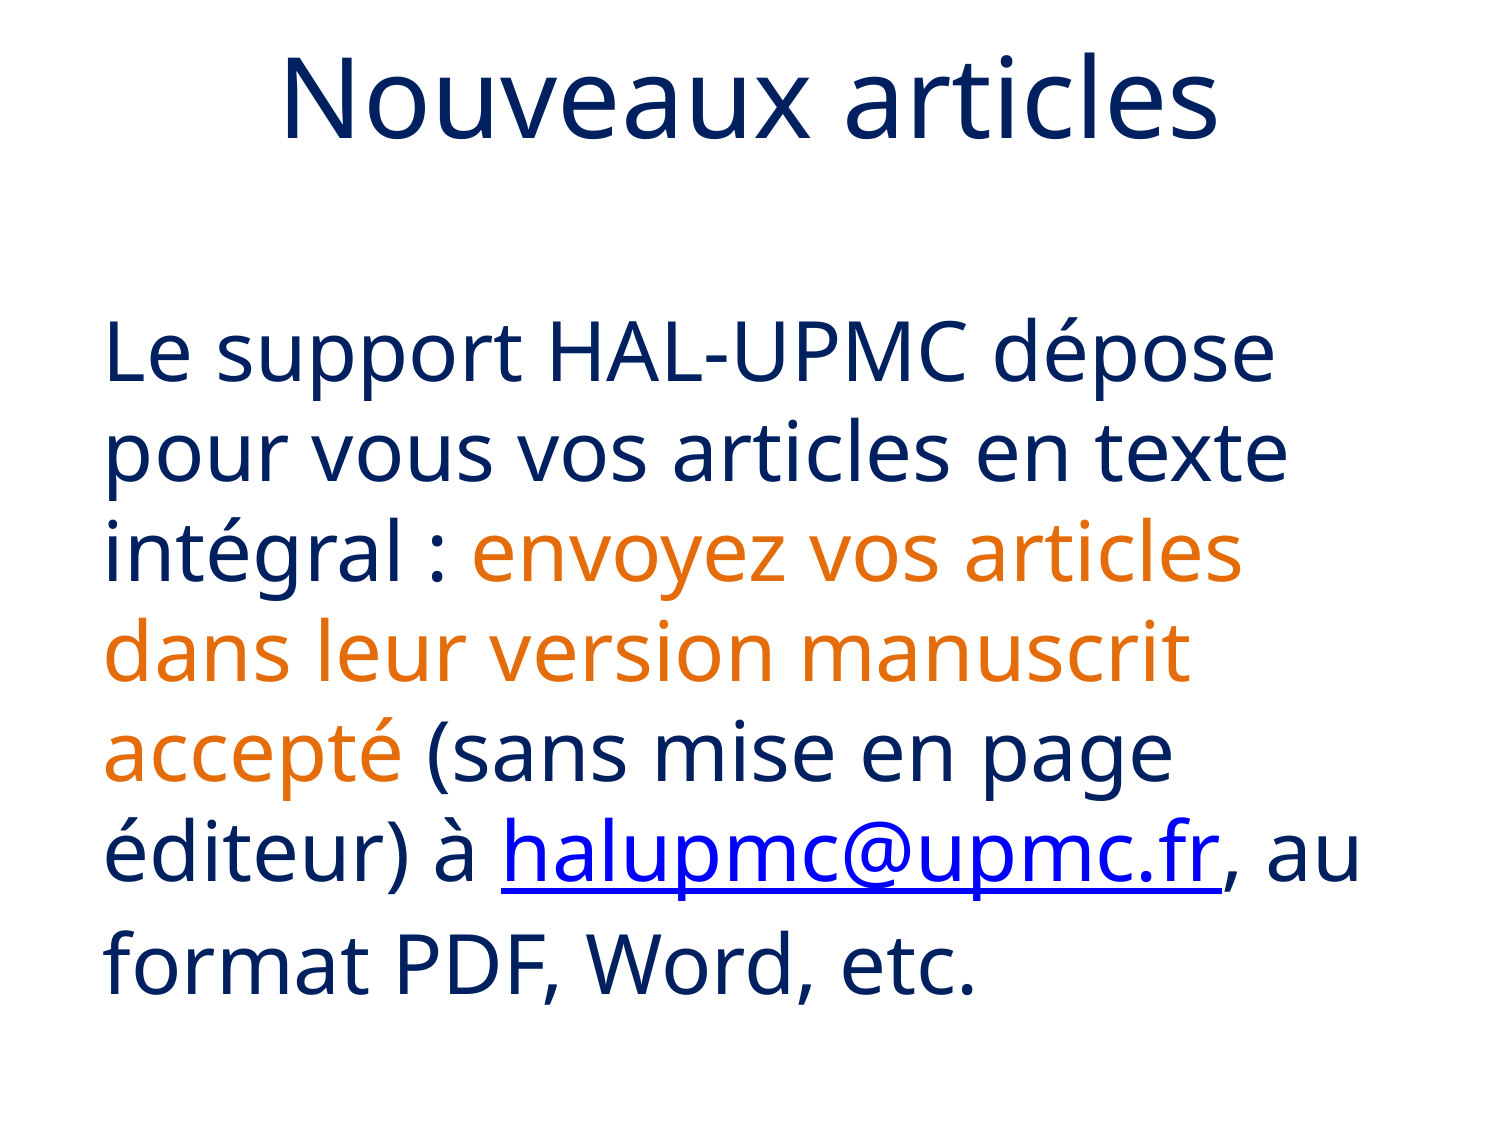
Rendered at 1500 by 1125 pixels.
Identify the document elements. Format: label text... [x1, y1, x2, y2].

text_box Nouveaux articles [0, 19, 1500, 169]
text_box Le support HAL-UPMC dépose pour vous vos articles en texte intégral : envoyez vos articles dans leur version manuscrit accepté (sans mise en page éditeur) à halupmc@upmc.fr, au format PDF, Word, etc. [88, 290, 1412, 1019]
